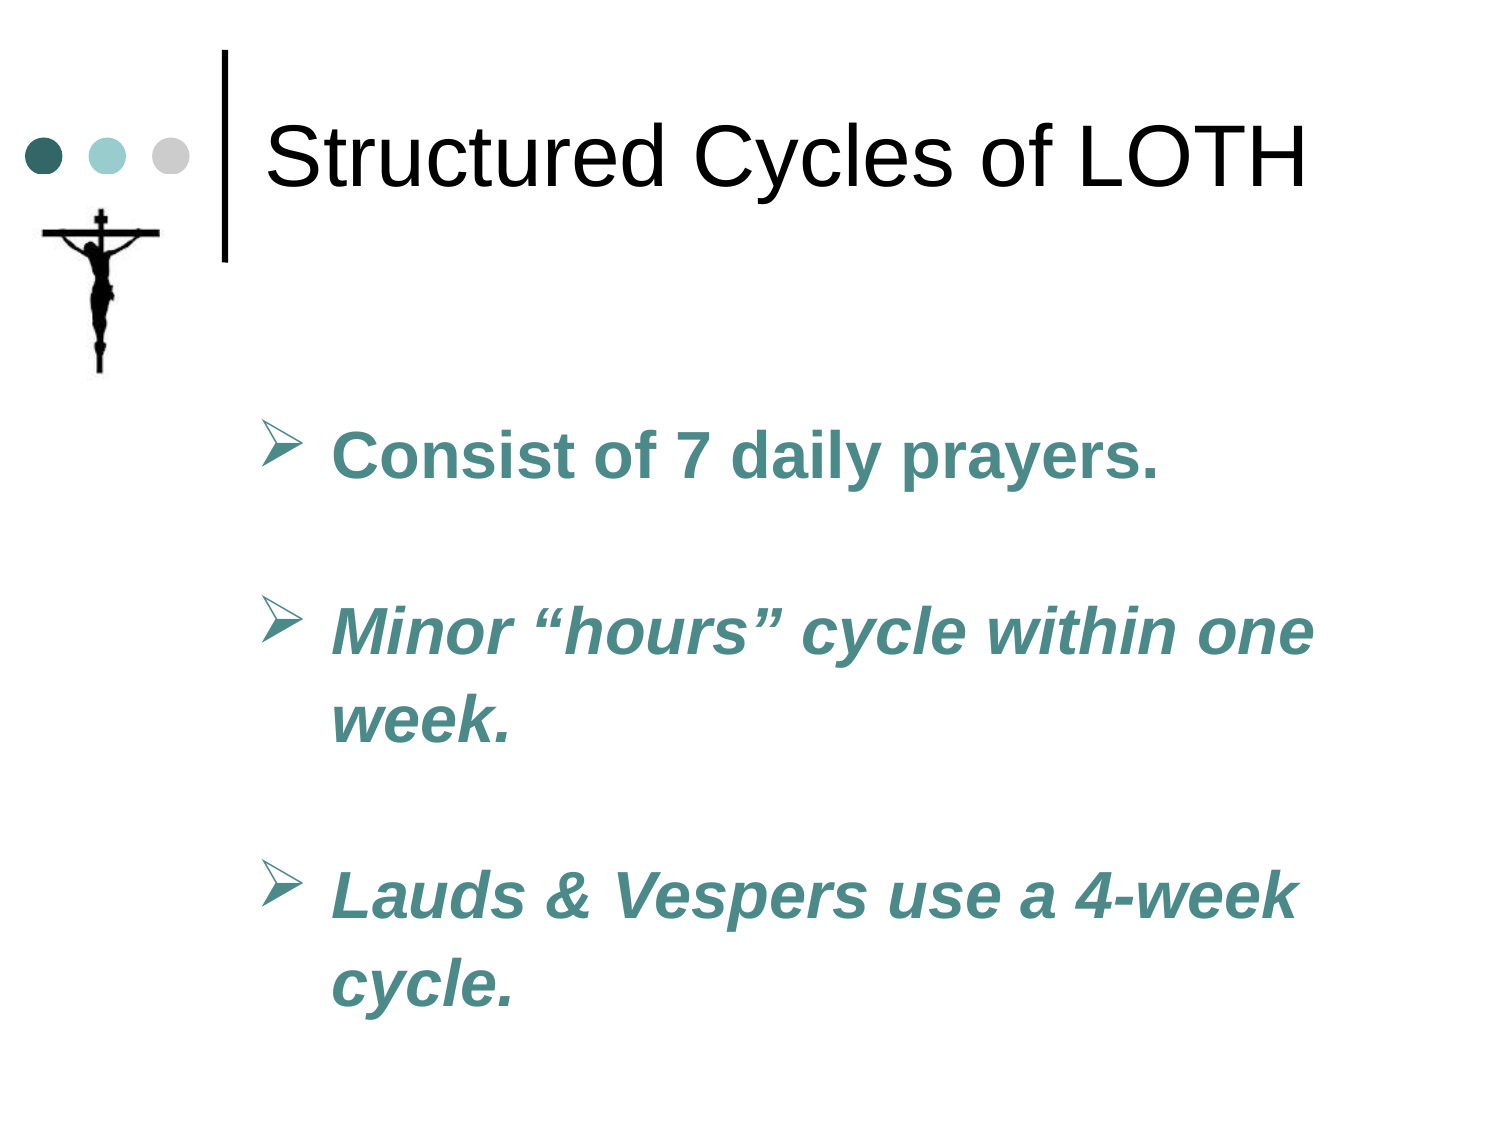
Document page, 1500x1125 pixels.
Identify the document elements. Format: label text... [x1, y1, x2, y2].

title Structured Cycles of LOTH [249, 65, 1401, 316]
picture [21, 174, 182, 400]
text_box Consist of 7 daily prayers. Minor “hours” cycle within one week. Lauds & Vespers use a 4-week cycle. [166, 316, 1422, 1027]
